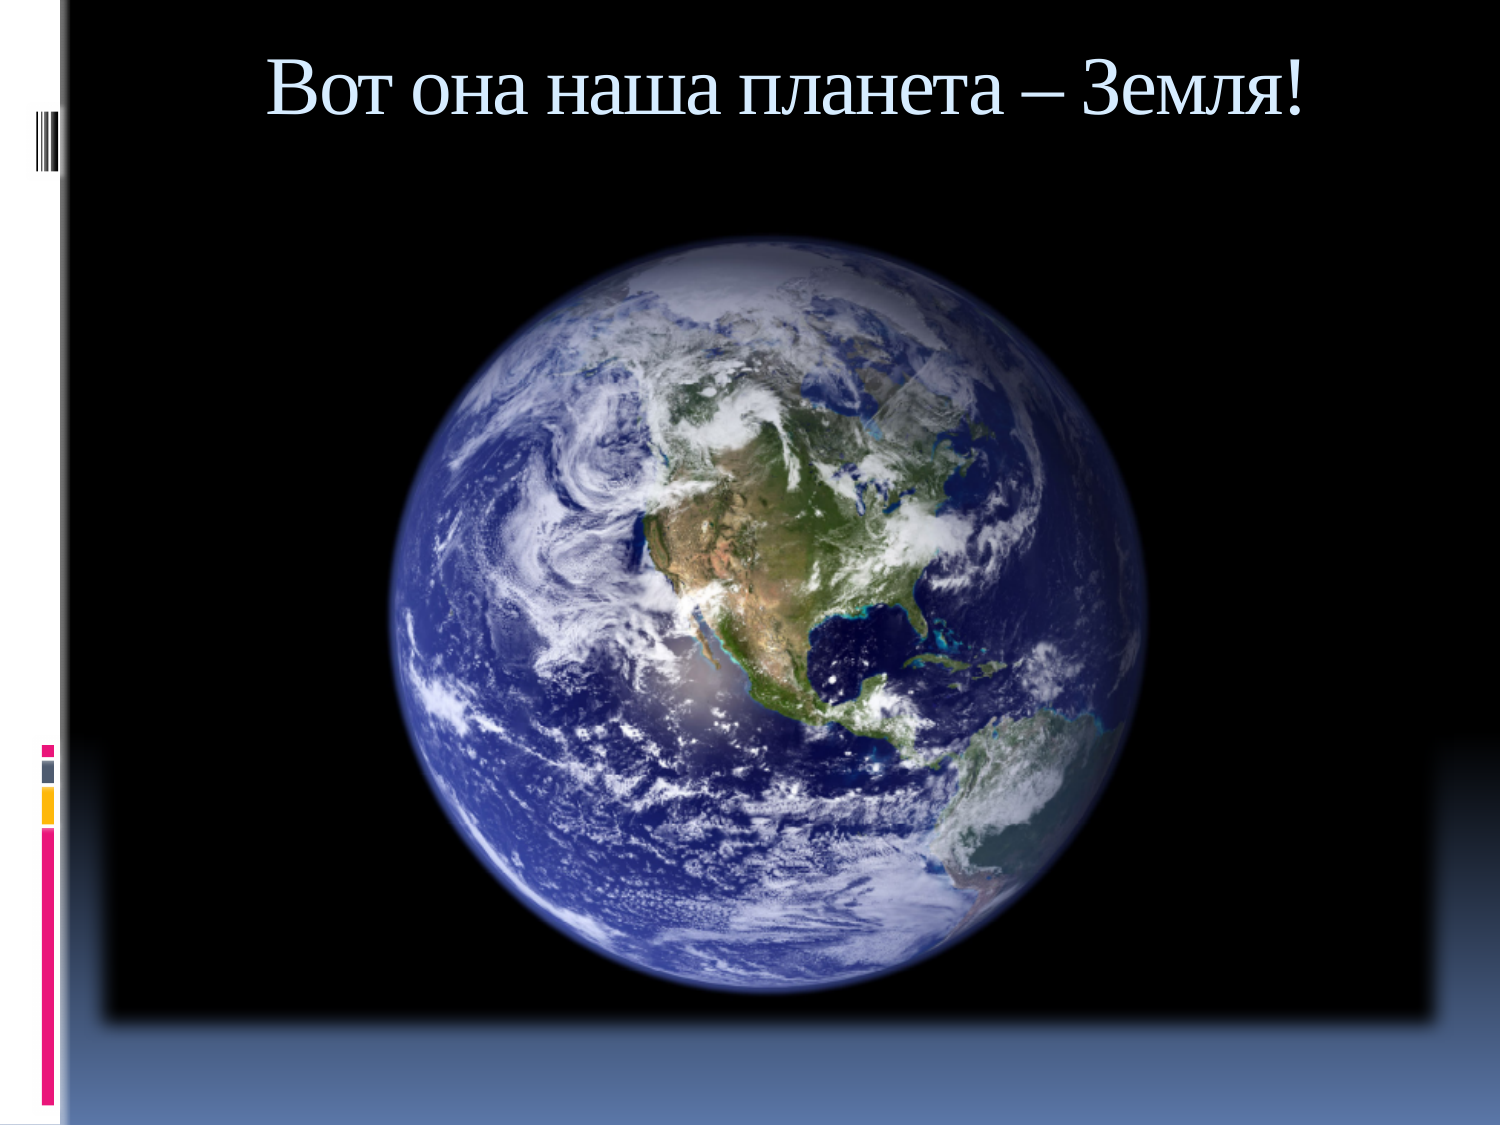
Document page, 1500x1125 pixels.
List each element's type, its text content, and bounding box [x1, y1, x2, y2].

title Вот она наша планета – Земля! [150, 23, 1425, 177]
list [84, 186, 1454, 1044]
